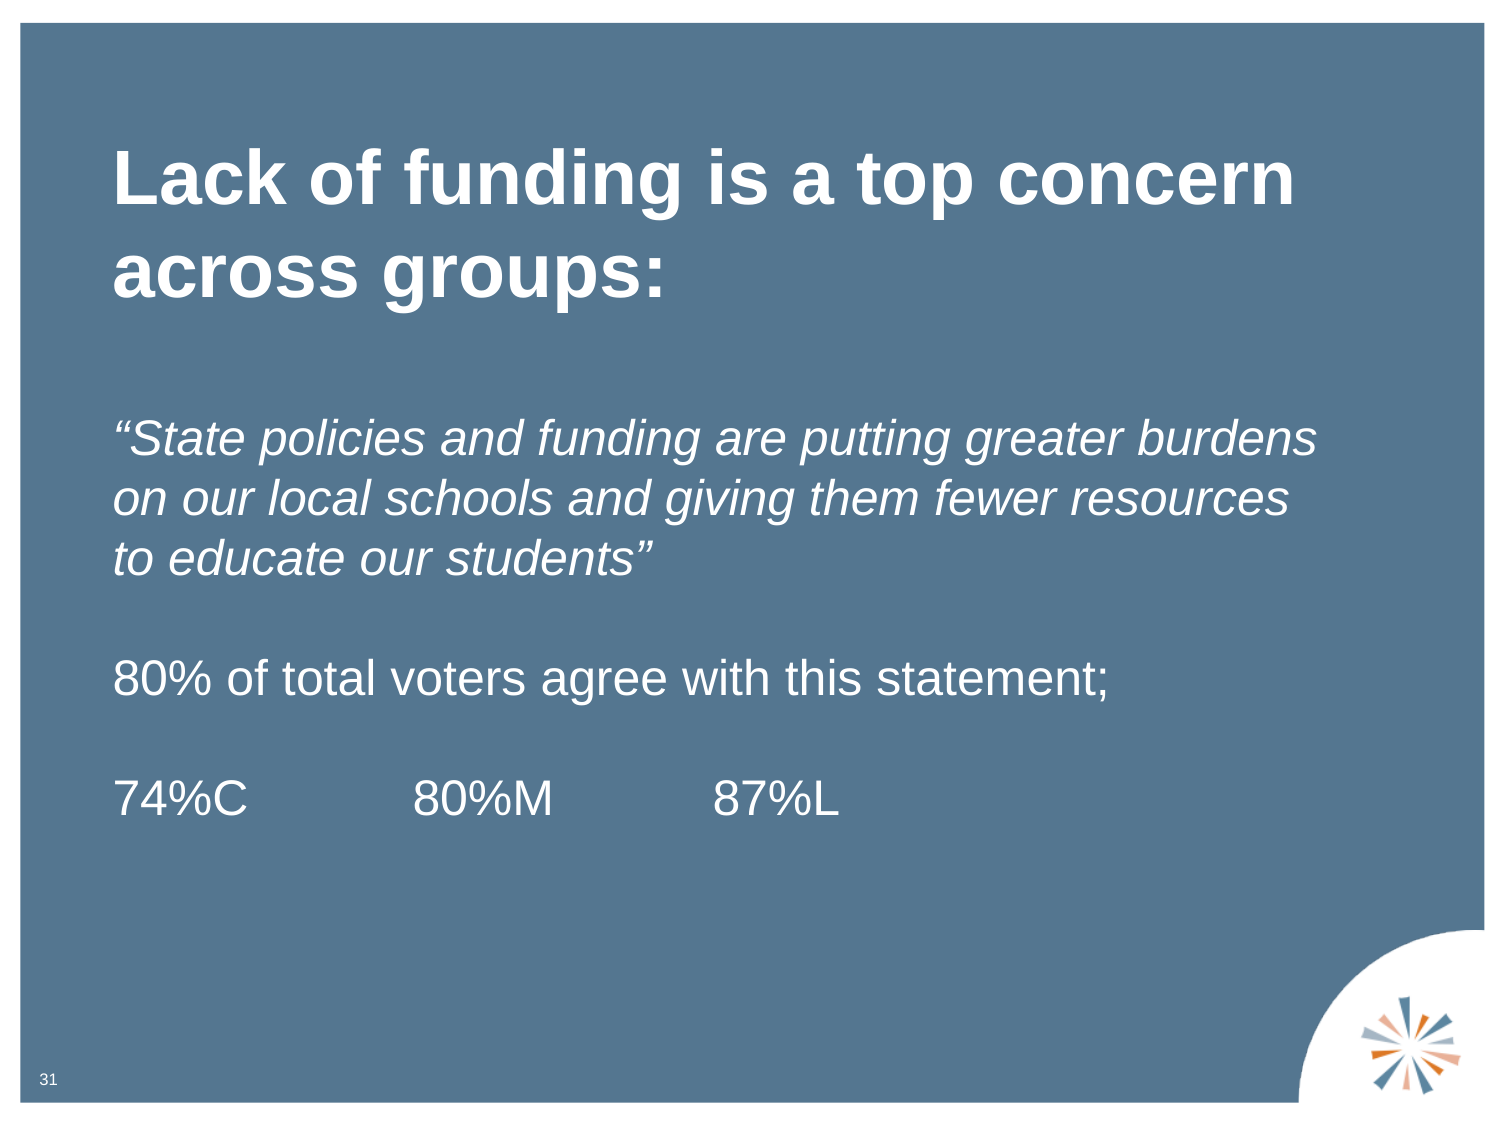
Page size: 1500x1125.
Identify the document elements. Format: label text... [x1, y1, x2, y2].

text_box Lack of funding is a top concern across groups: “State policies and funding are putting greater burdens on our local schools and giving them fewer resources to educate our students” 80% of total voters agree with this statement; 74%C 80%M 87%L [112, 127, 1482, 825]
